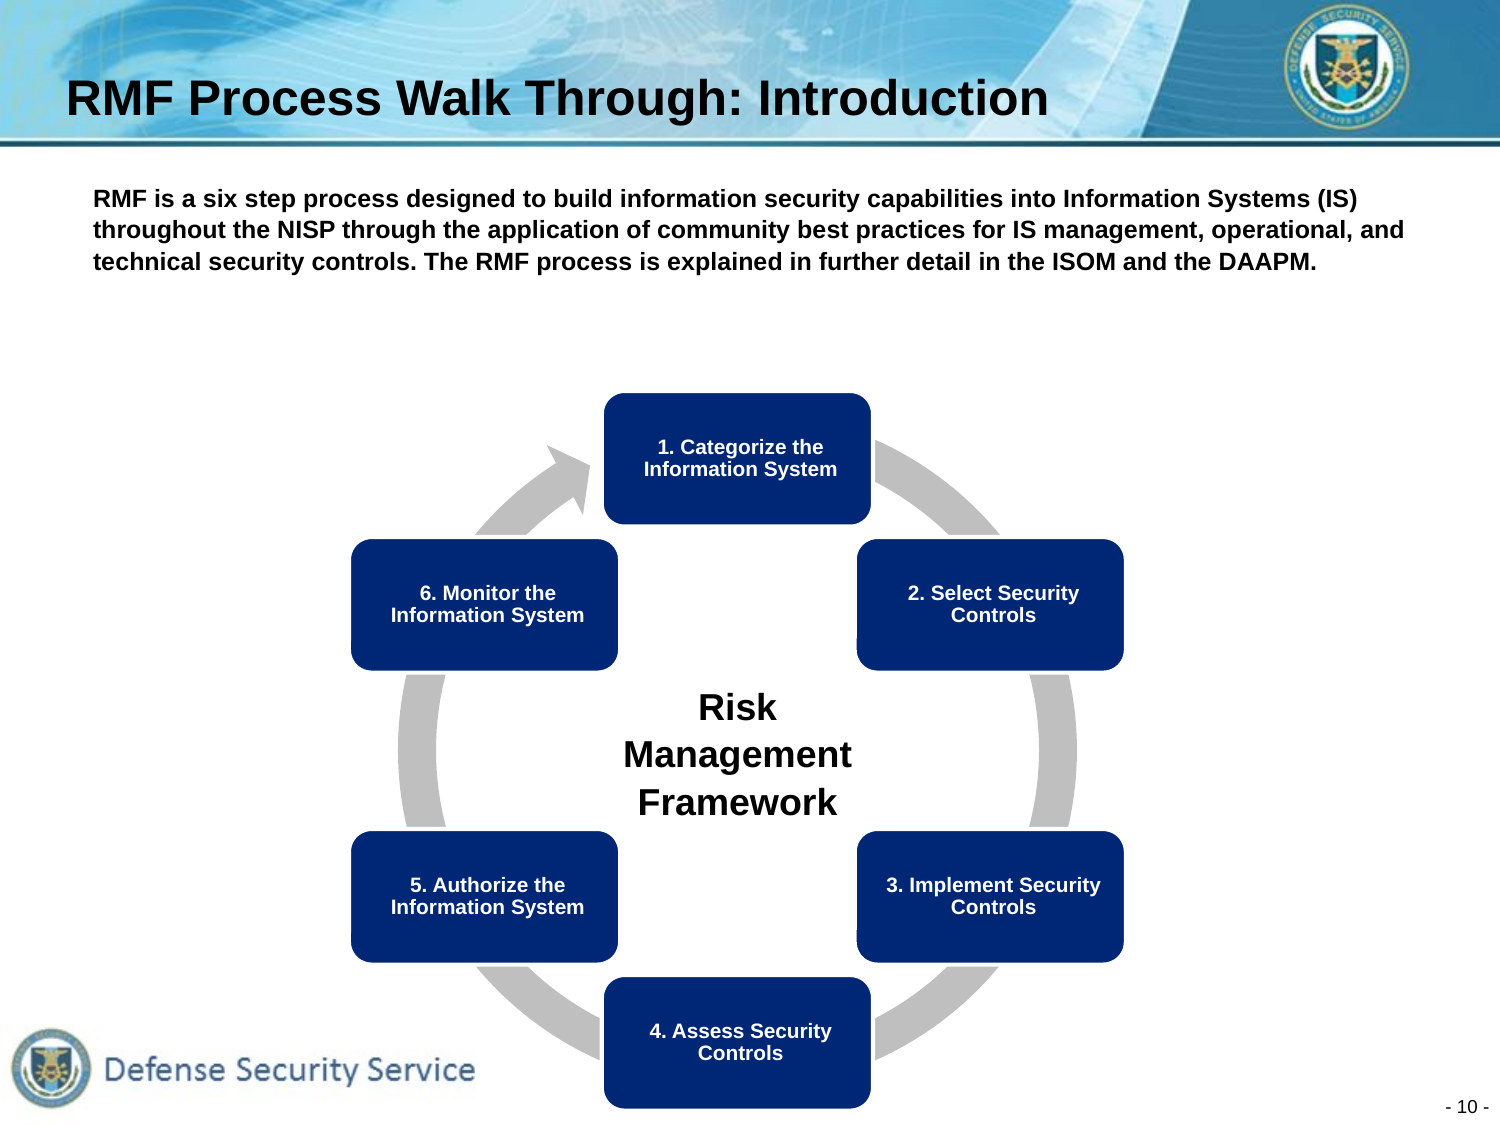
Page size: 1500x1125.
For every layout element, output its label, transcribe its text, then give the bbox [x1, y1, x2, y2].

title RMF Process Walk Through: Introduction [65, 72, 1299, 127]
picture [0, 0, 1500, 146]
text_box RMF is a six step process designed to build information security capabilities into Information Systems (IS) throughout the NISP through the application of community best practices for IS management, operational, and technical security controls. The RMF process is explained in further detail in the ISOM and the DAAPM. [78, 172, 1432, 315]
picture [0, 317, 1500, 1125]
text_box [158, 390, 1317, 1111]
